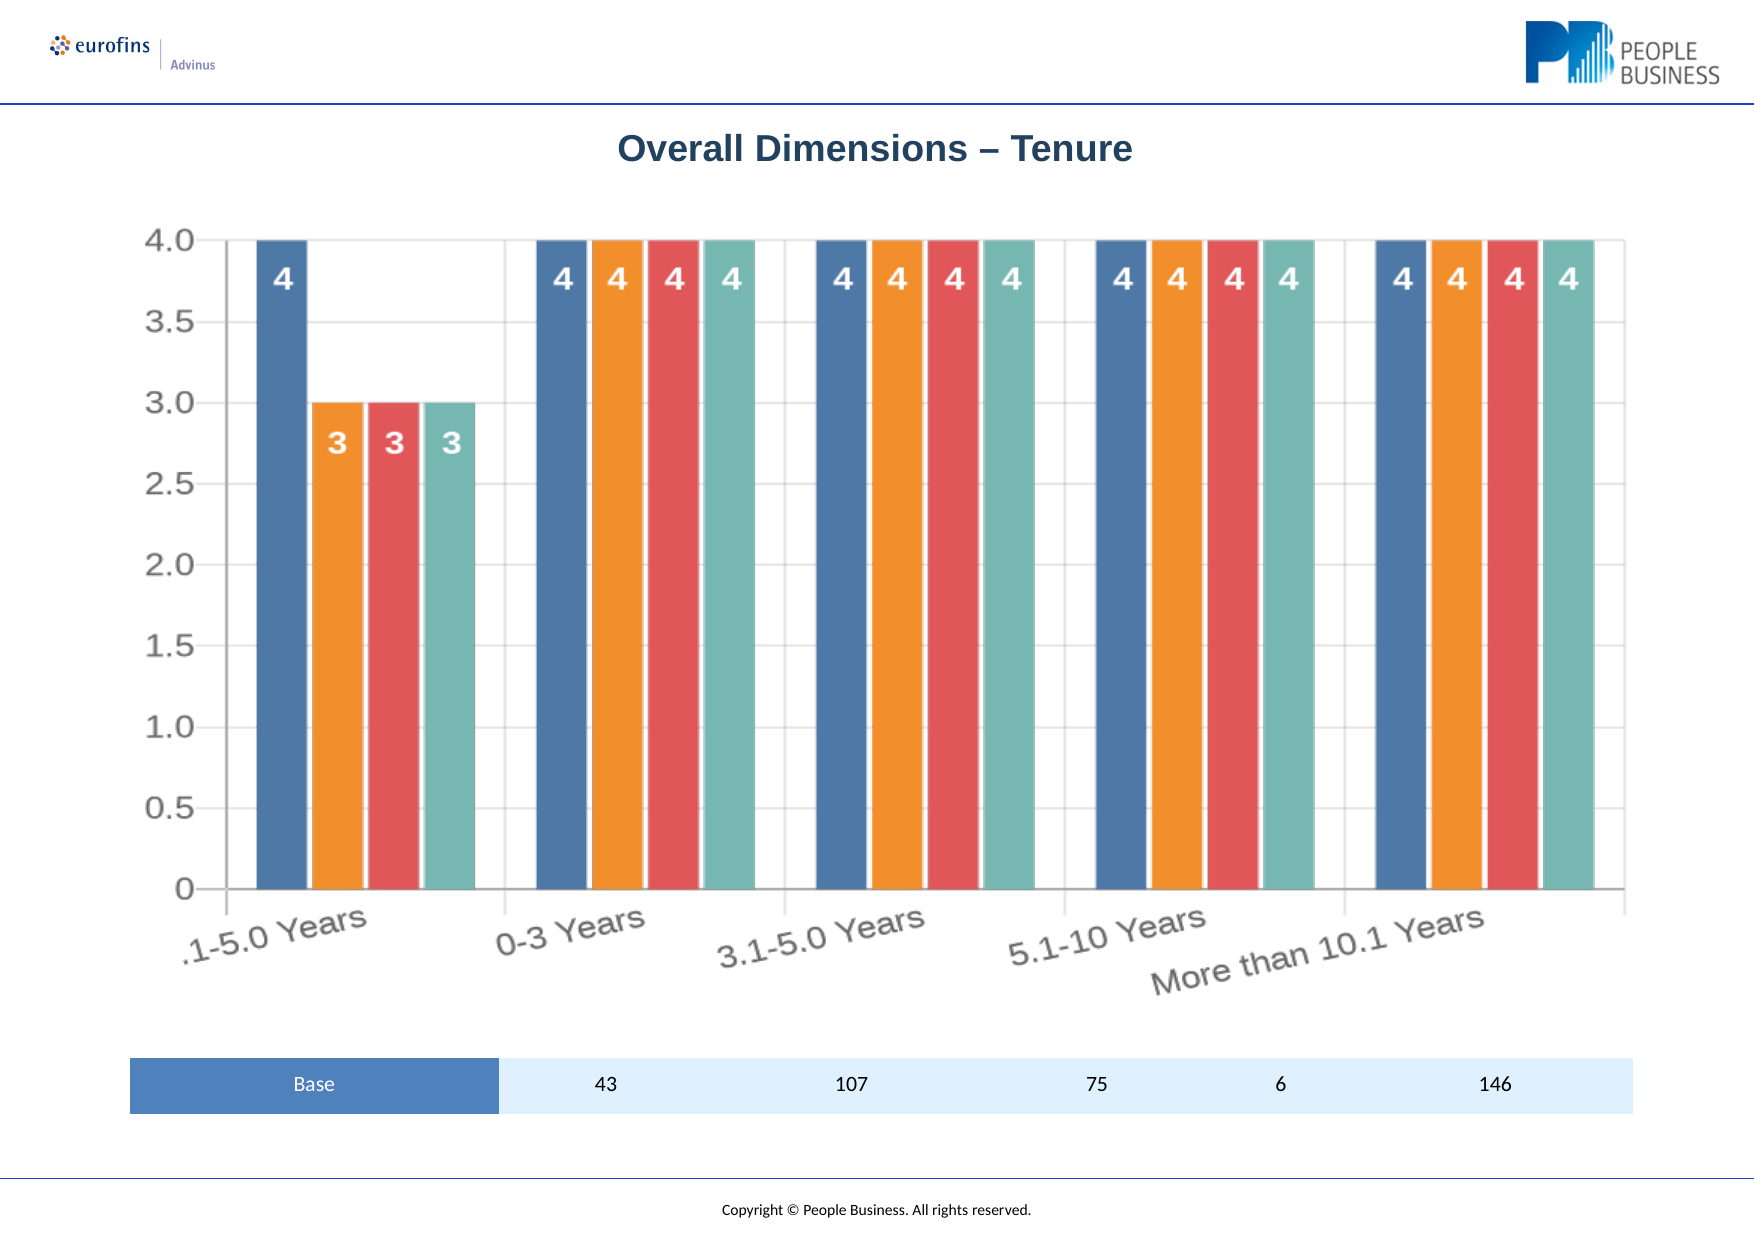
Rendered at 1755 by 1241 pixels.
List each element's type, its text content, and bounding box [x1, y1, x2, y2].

text_box [50, 35, 215, 70]
table_header 75 [990, 1058, 1204, 1114]
table_header 146 [1357, 1058, 1633, 1114]
table_header Base [130, 1058, 499, 1114]
table_header 107 [713, 1058, 990, 1114]
text_box [129, 222, 1634, 1004]
text_box Overall Dimensions – Tenure [615, 122, 1140, 170]
text_box [1525, 21, 1720, 85]
footer Copyright © People Business. All rights reserved. [720, 1201, 1035, 1241]
table_header 6 [1204, 1058, 1357, 1114]
table_header 43 [499, 1058, 713, 1114]
